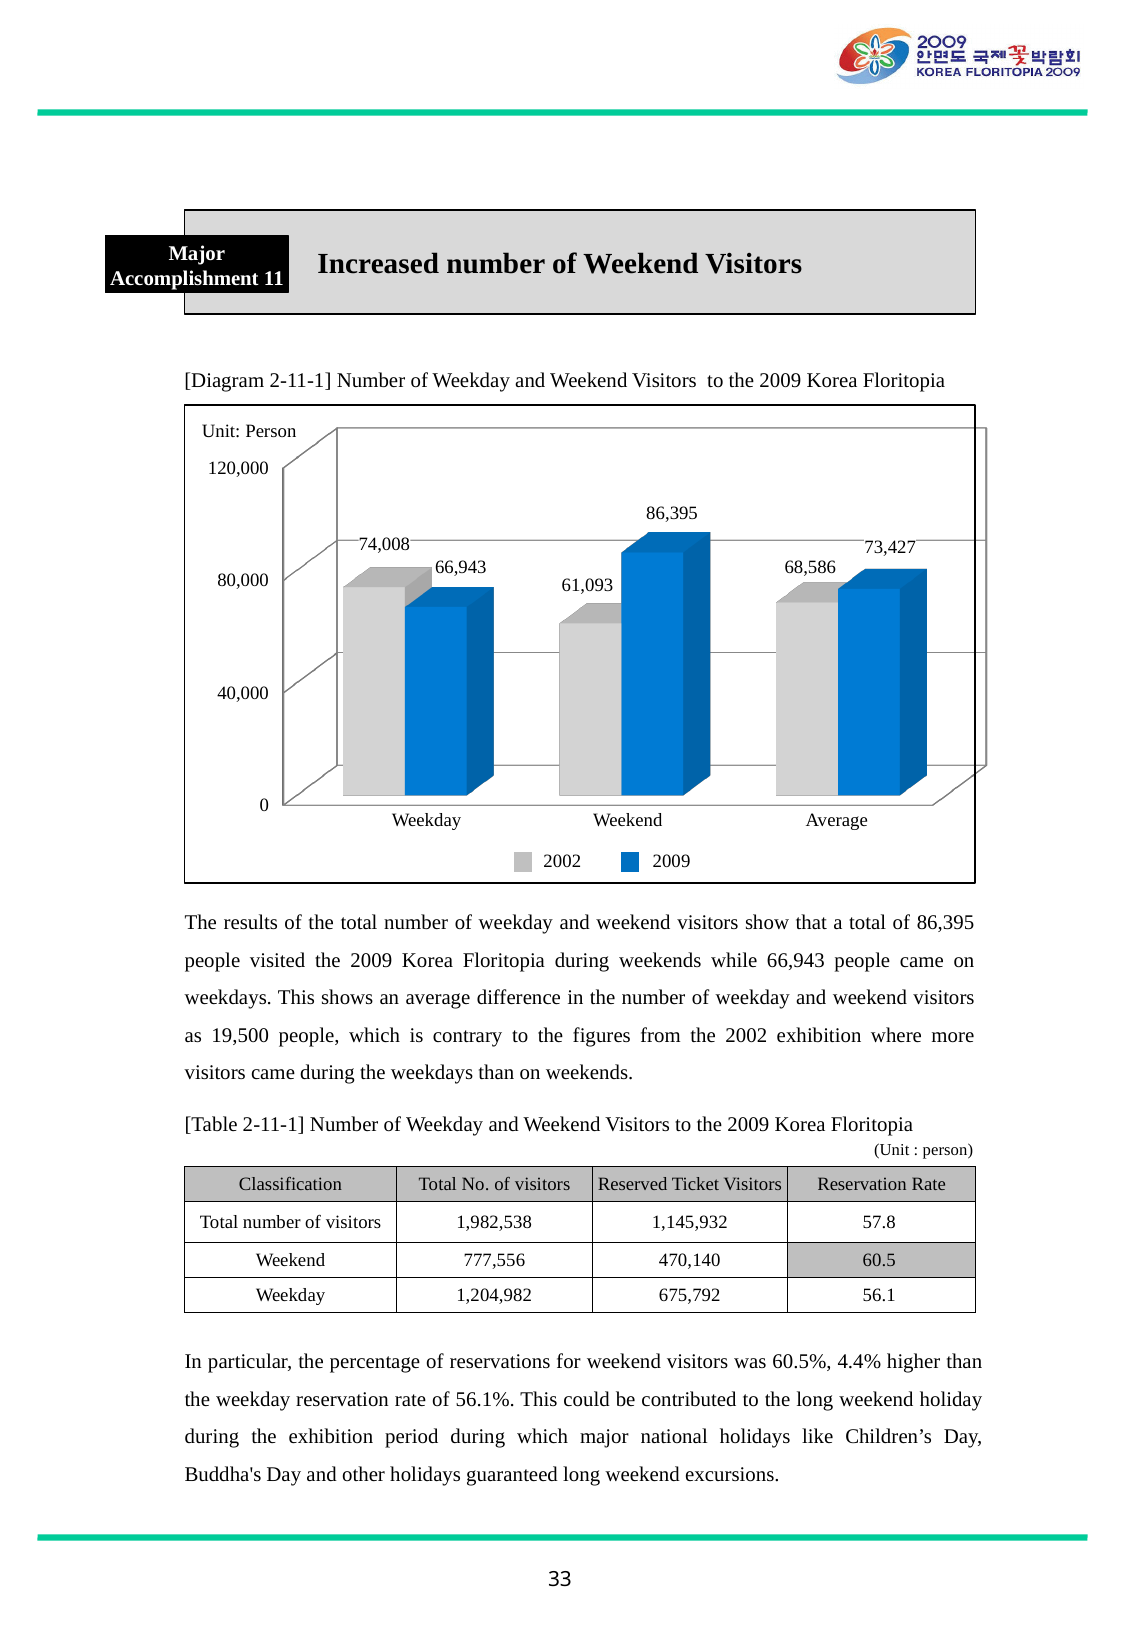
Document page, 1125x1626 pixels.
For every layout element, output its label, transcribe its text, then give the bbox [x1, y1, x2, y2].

table_cell Total number of visitors [185, 1202, 396, 1242]
table_cell Weekend [185, 1243, 396, 1277]
picture [621, 852, 640, 872]
table_header Reserved Ticket Visitors [593, 1167, 787, 1201]
text_box [Table 2-11-1] Number of Weekday and Weekend Visitors to the 2009 Korea Floritopia [184, 1093, 973, 1143]
picture [513, 852, 532, 872]
table_cell 675,792 [593, 1278, 787, 1312]
text_box Major Accomplishment 11 [105, 235, 288, 293]
text_box In particular, the percentage of reservations for weekend visitors was 60.5%, 4.4% higher than the weekday reservation rate of 56.1%. This could be contributed to the long weekend holiday during the exhibition period during which major national holidays like Children’s Day, Buddha's Day and other holidays guaranteed long weekend excursions. [184, 1335, 983, 1486]
text_box The results of the total number of weekday and weekend visitors show that a total of 86,395 people visited the 2009 Korea Floritopia during weekends while 66,943 people came on weekdays. This shows an average difference in the number of weekday and weekend visitors as 19,500 people, which is contrary to the figures from the 2002 exhibition where more visitors came during the weekdays than on weekends. [184, 902, 975, 1084]
table_cell Weekday [185, 1278, 396, 1312]
table_cell 470,140 [593, 1243, 787, 1277]
table_cell 1,145,932 [593, 1202, 787, 1242]
slide_number 33 [502, 1558, 587, 1622]
table_header Reservation Rate [788, 1167, 975, 1201]
text_box (Unit : person) [859, 1123, 989, 1167]
table_header Total No. of visitors [397, 1167, 592, 1201]
text_box [Diagram 2-11-1] Number of Weekday and Weekend Visitors to the 2009 Korea Floritopia [169, 348, 961, 399]
text_box Increased number of Weekend Visitors [184, 210, 976, 314]
chart [175, 402, 988, 895]
table_cell 1,204,982 [397, 1278, 592, 1312]
table_cell 57.8 [788, 1202, 975, 1242]
table_cell 777,556 [397, 1243, 592, 1277]
table_header Classification [185, 1167, 396, 1201]
table_cell 60.5 [788, 1243, 975, 1277]
table_cell 1,982,538 [397, 1202, 592, 1242]
table_cell 56.1 [788, 1278, 975, 1312]
picture [834, 24, 1084, 89]
